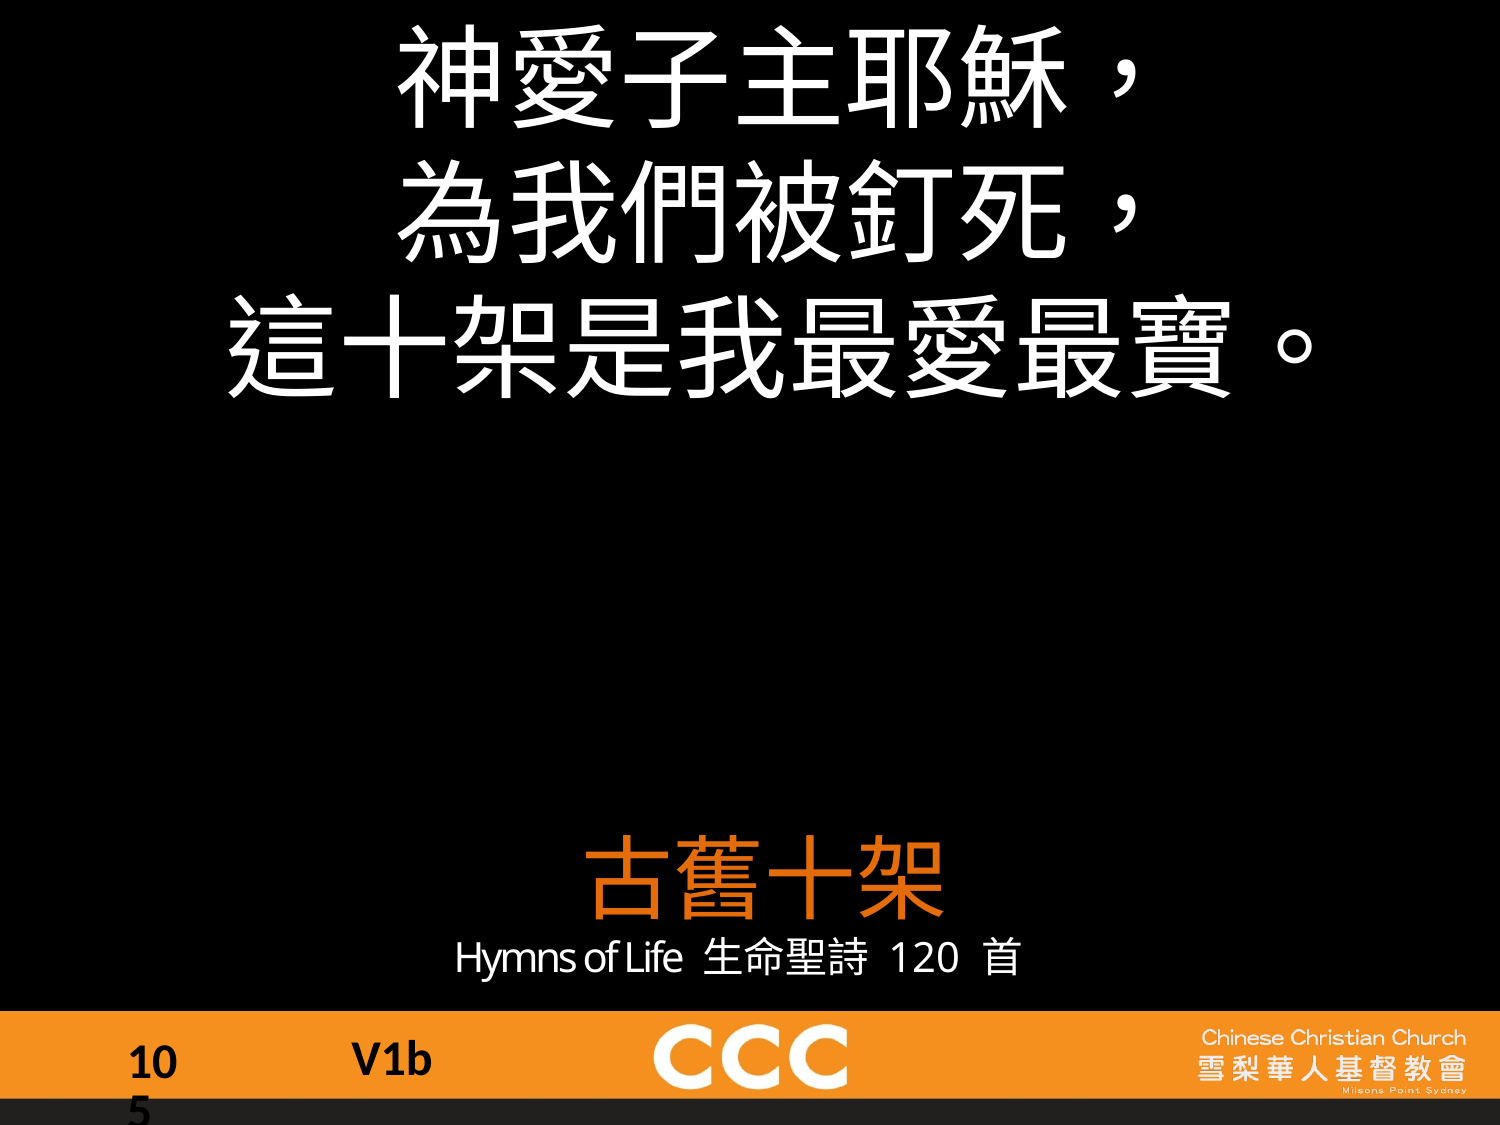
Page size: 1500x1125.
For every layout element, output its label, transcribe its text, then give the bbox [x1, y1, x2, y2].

text_box Hymns of Life 生命聖詩 120 首 [182, 938, 1294, 989]
slide_number 105 [112, 1020, 215, 1094]
text_box V1b [336, 1018, 486, 1094]
picture [0, 1011, 1500, 1125]
text_box 古舊十架 [178, 813, 1351, 938]
text_box 神愛子主耶穌， 為我們被釘死， 這十架是我最愛最寶。 [29, 0, 1500, 420]
